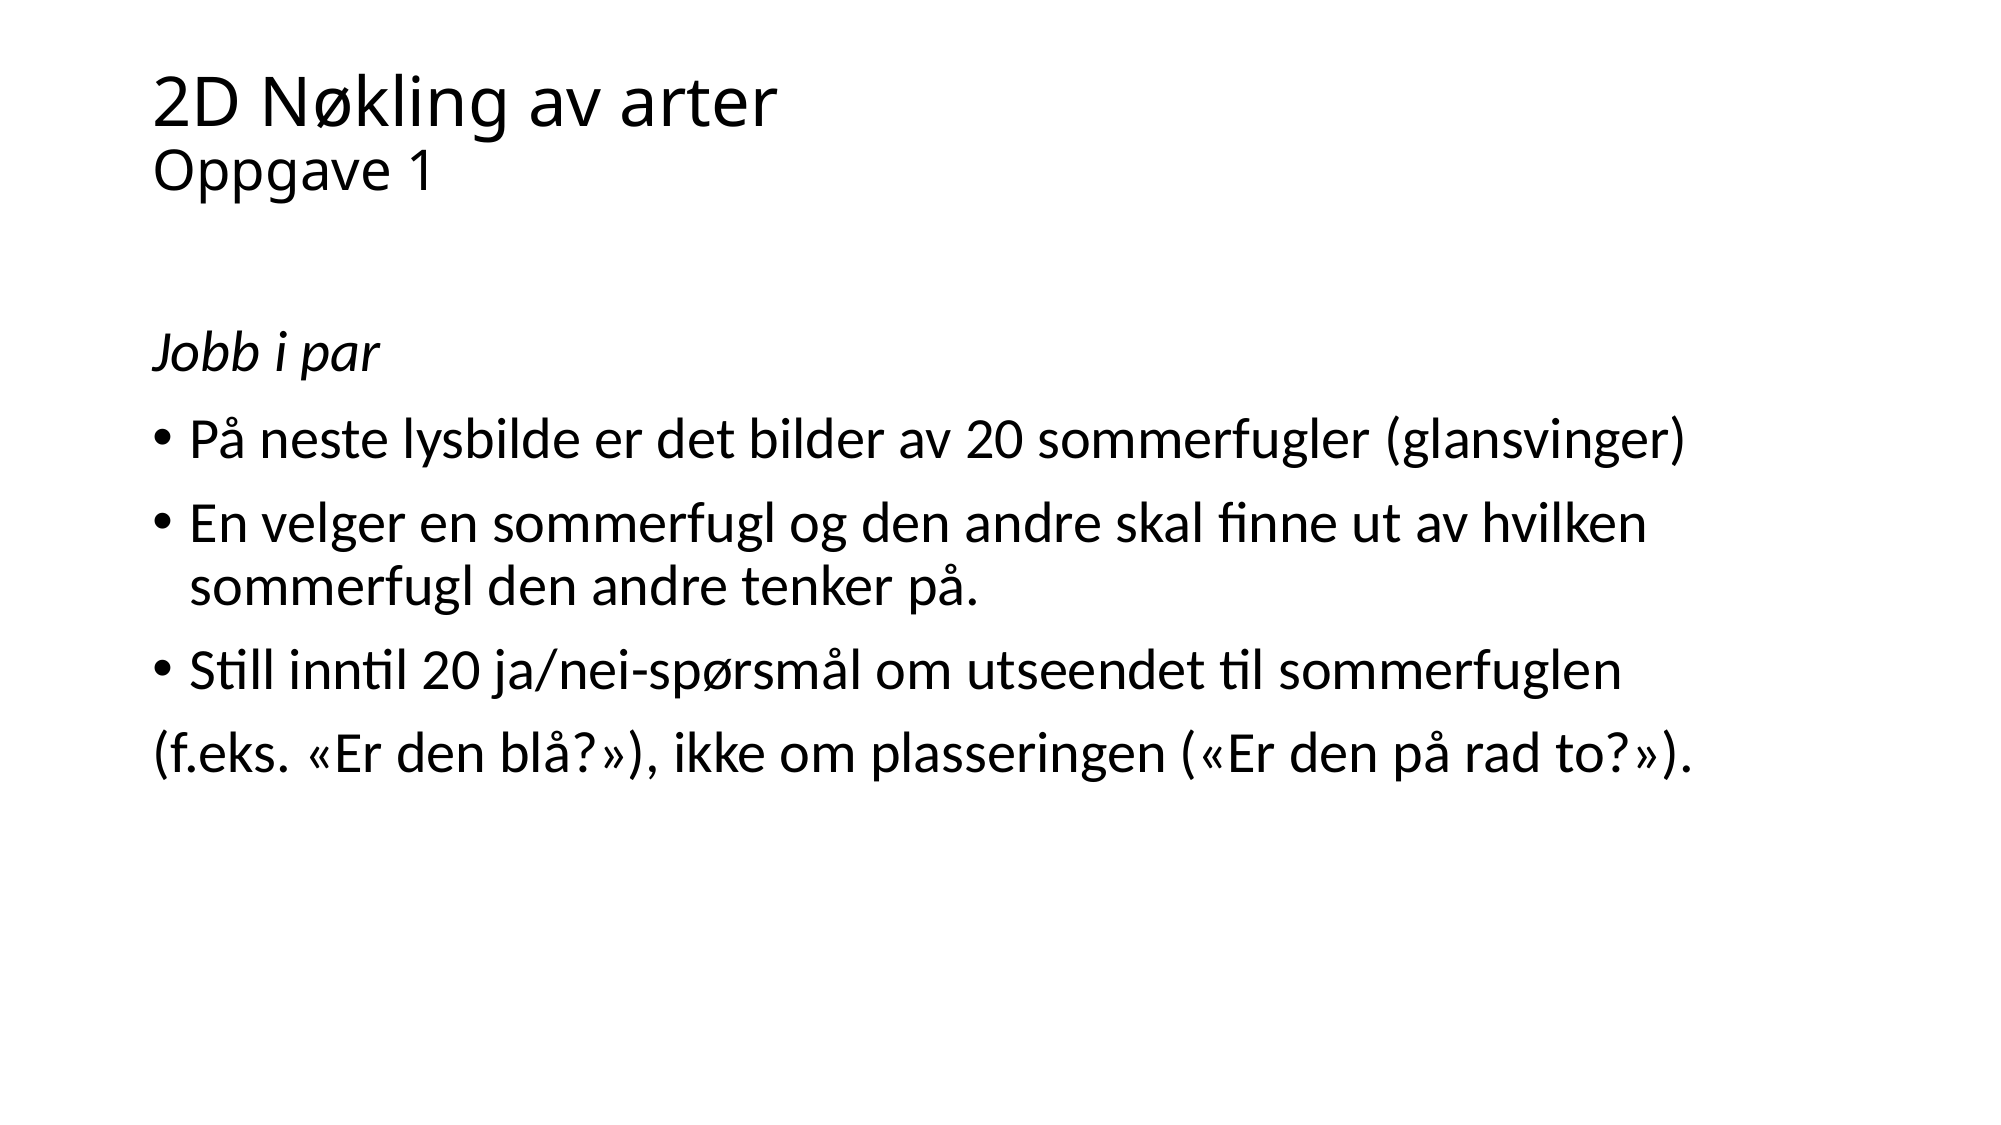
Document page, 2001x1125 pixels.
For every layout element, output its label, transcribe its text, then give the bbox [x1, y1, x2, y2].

list Jobb i par På neste lysbilde er det bilder av 20 sommerfugler (glansvinger) En velger en sommerfugl og den andre skal finne ut av hvilken sommerfugl den andre tenker på. Still inntil 20 ja/nei-spørsmål om utseendet til sommerfuglen (f.eks. «Er den blå?»), ikke om plasseringen («Er den på rad to?»). [137, 299, 1863, 1014]
title 2D Nøkling av arter Oppgave 1 [137, 59, 1863, 278]
